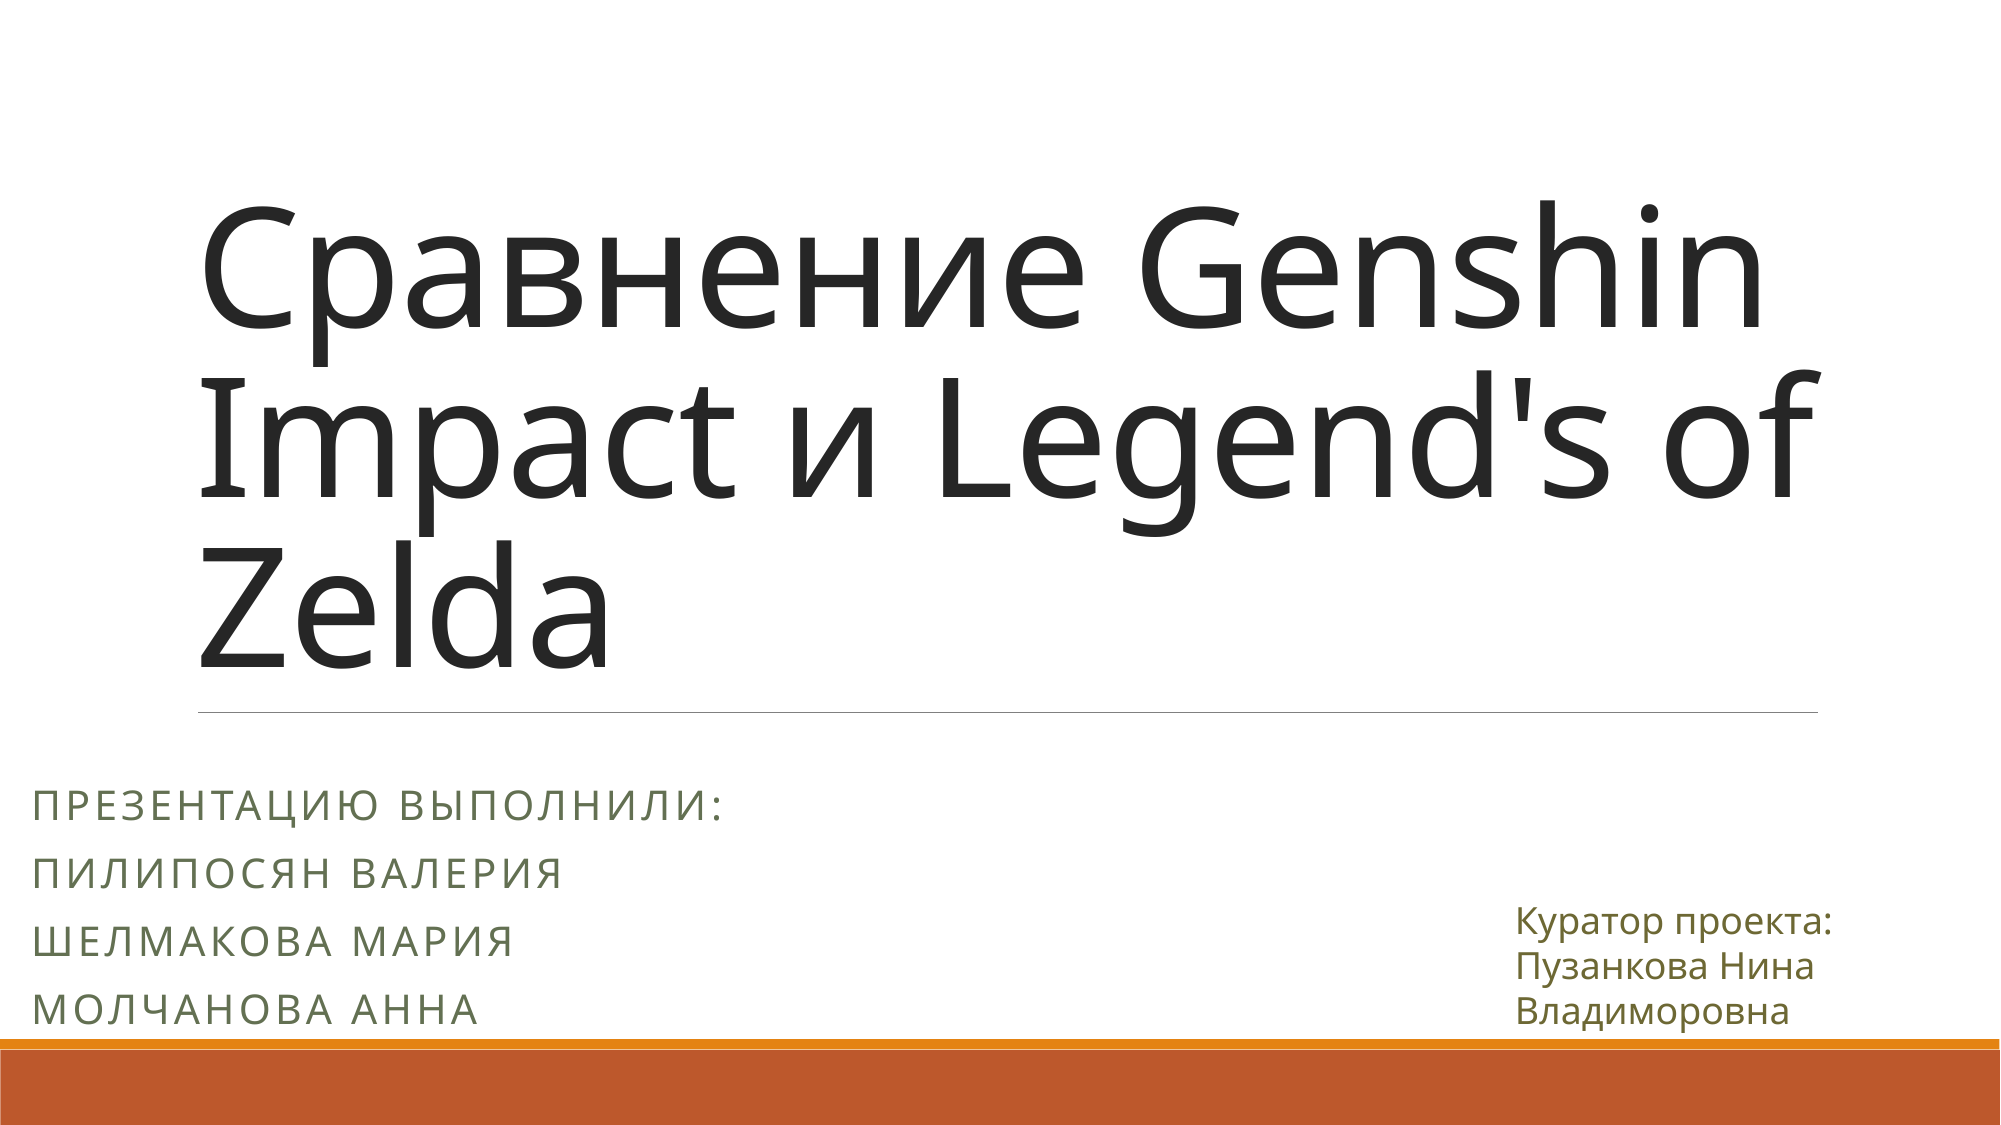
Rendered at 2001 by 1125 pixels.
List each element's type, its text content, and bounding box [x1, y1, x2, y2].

title Сравнение Genshin Impact и Legend's of Zelda [180, 124, 1830, 710]
text_box Куратор проекта: Пузанкова Нина Владиморовна [1500, 889, 1962, 1040]
subtitle Презентацию выполнили: Пилипосян Валерия Шелмакова Мария Молчанова Анна [16, 777, 782, 1041]
